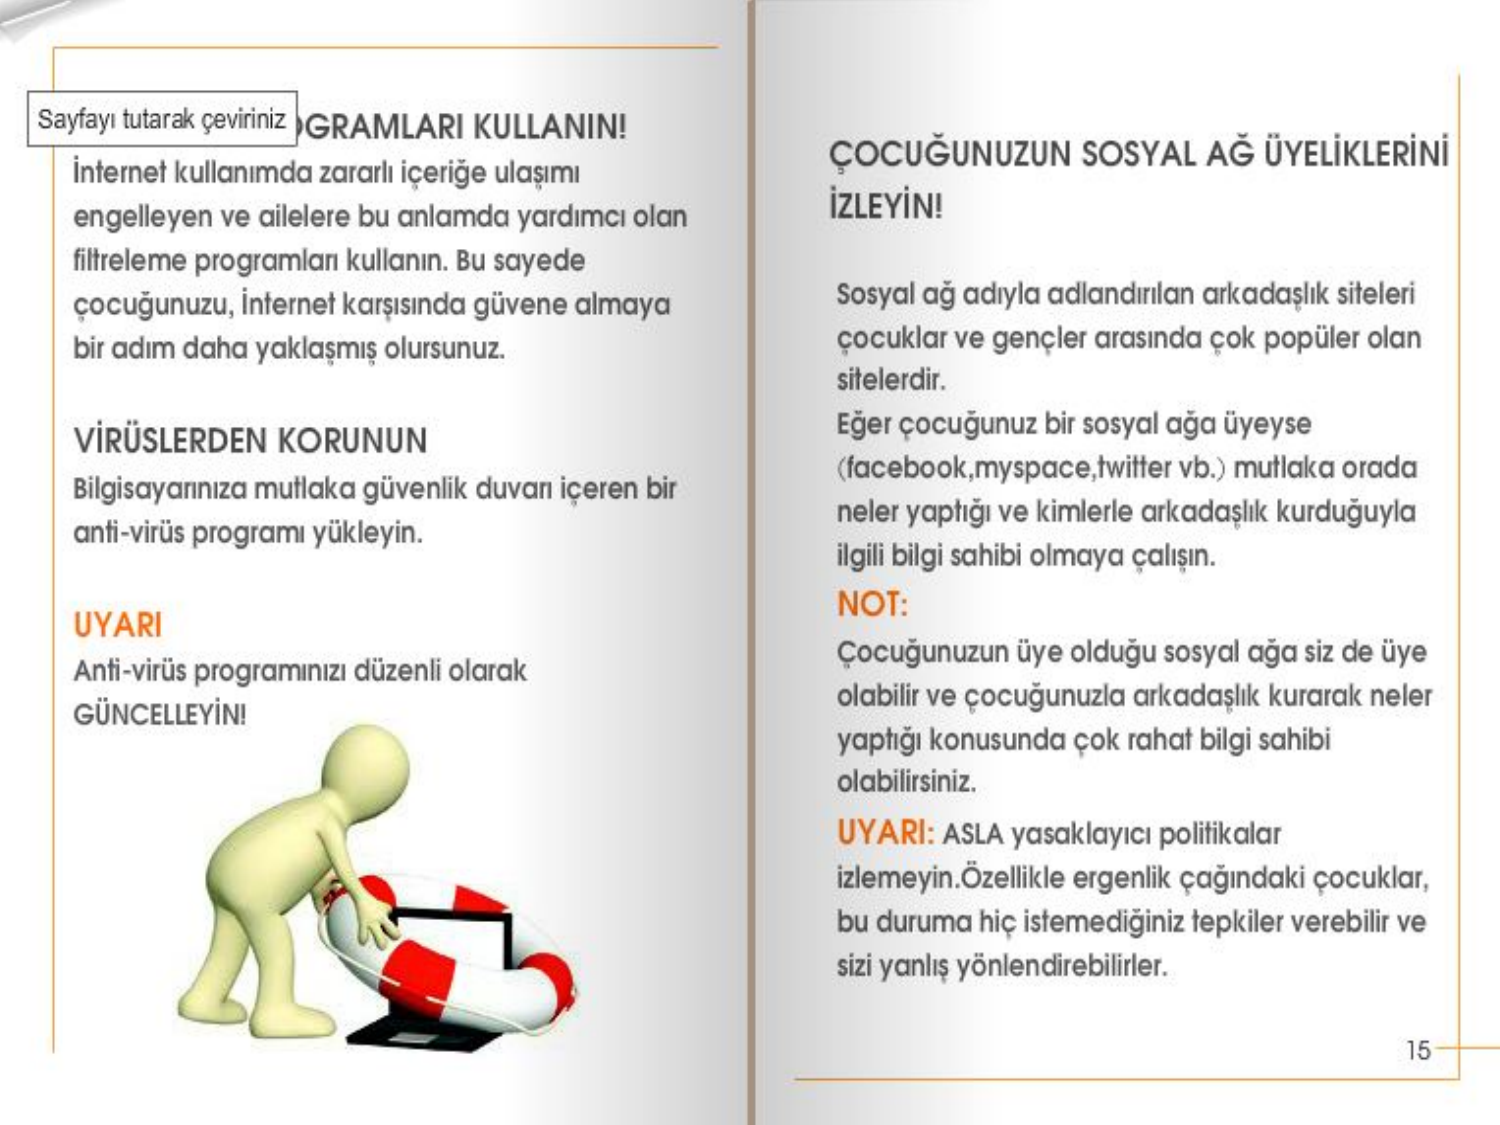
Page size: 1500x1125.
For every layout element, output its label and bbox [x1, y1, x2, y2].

list [0, 0, 1500, 1125]
